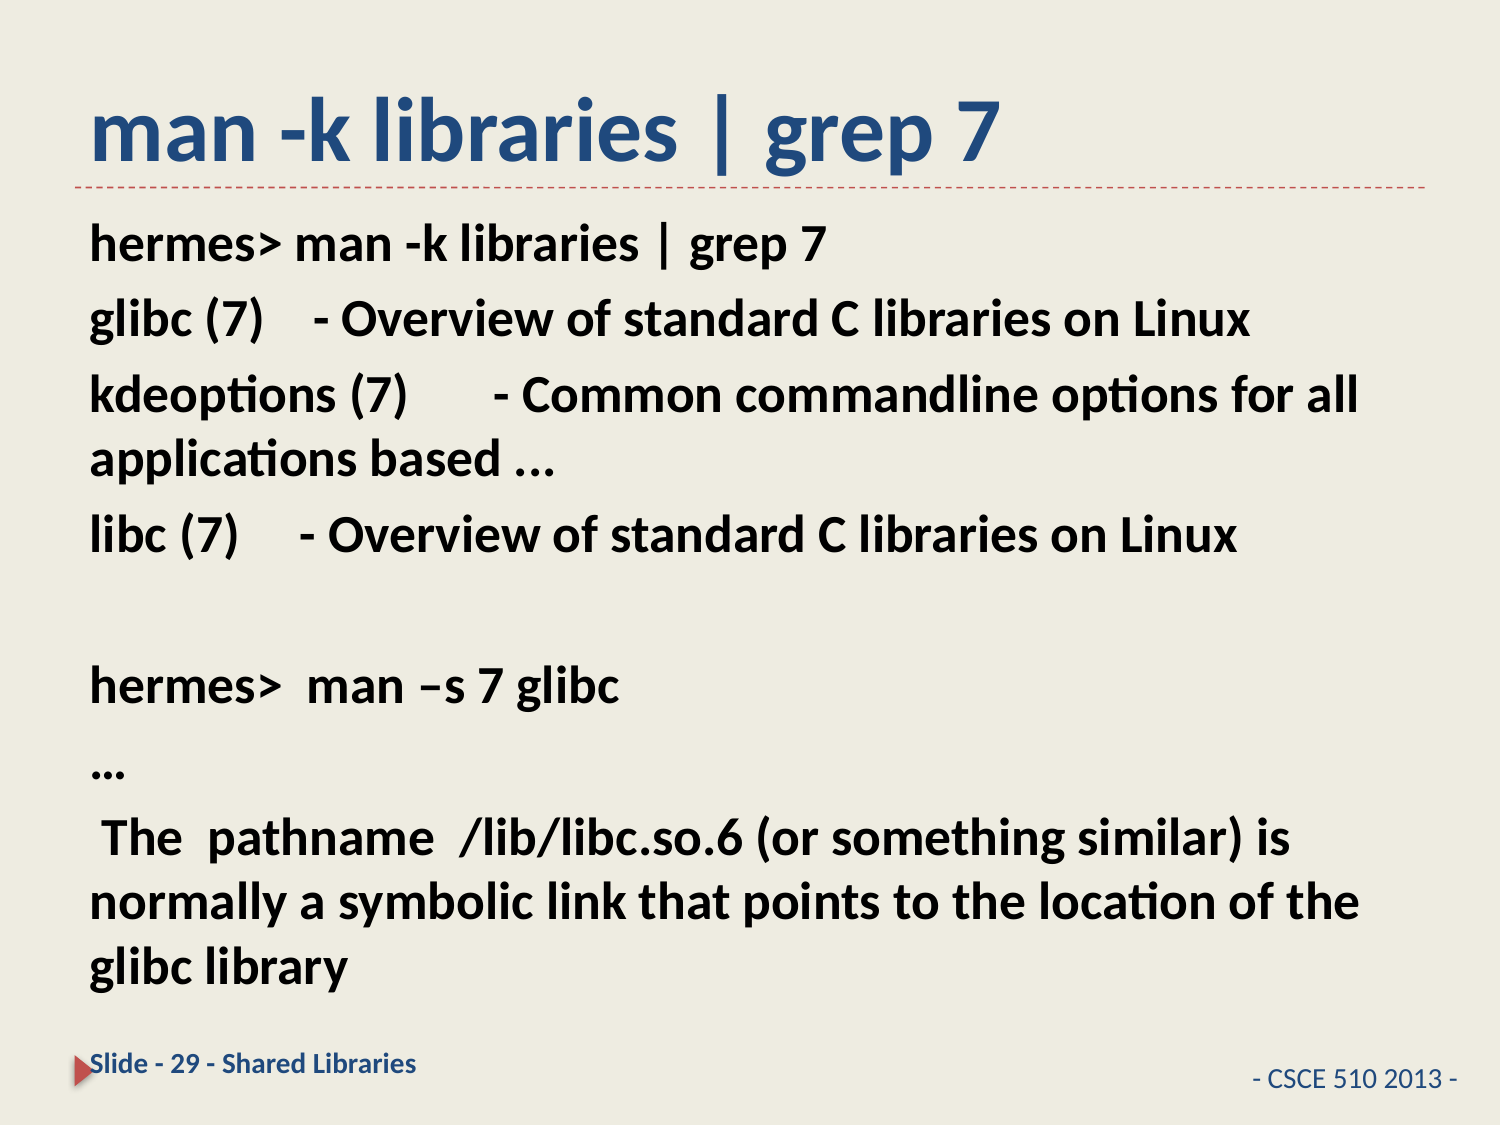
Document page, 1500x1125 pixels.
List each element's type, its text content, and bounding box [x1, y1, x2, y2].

title man -k libraries | grep 7 [75, 24, 1425, 188]
list hermes> man -k libraries | grep 7 glibc (7) - Overview of standard C libraries on Linux kdeoptions (7) - Common commandline options for all applications based ... libc (7) - Overview of standard C libraries on Linux hermes> man –s 7 glibc … The pathname /lib/libc.so.6 (or something similar) is normally a symbolic link that points to the location of the glibc library [75, 200, 1425, 1010]
slide_number - CSCE 510 2013 - [1237, 1052, 1488, 1113]
slide_number Slide - 29 - Shared Libraries [75, 1037, 513, 1098]
